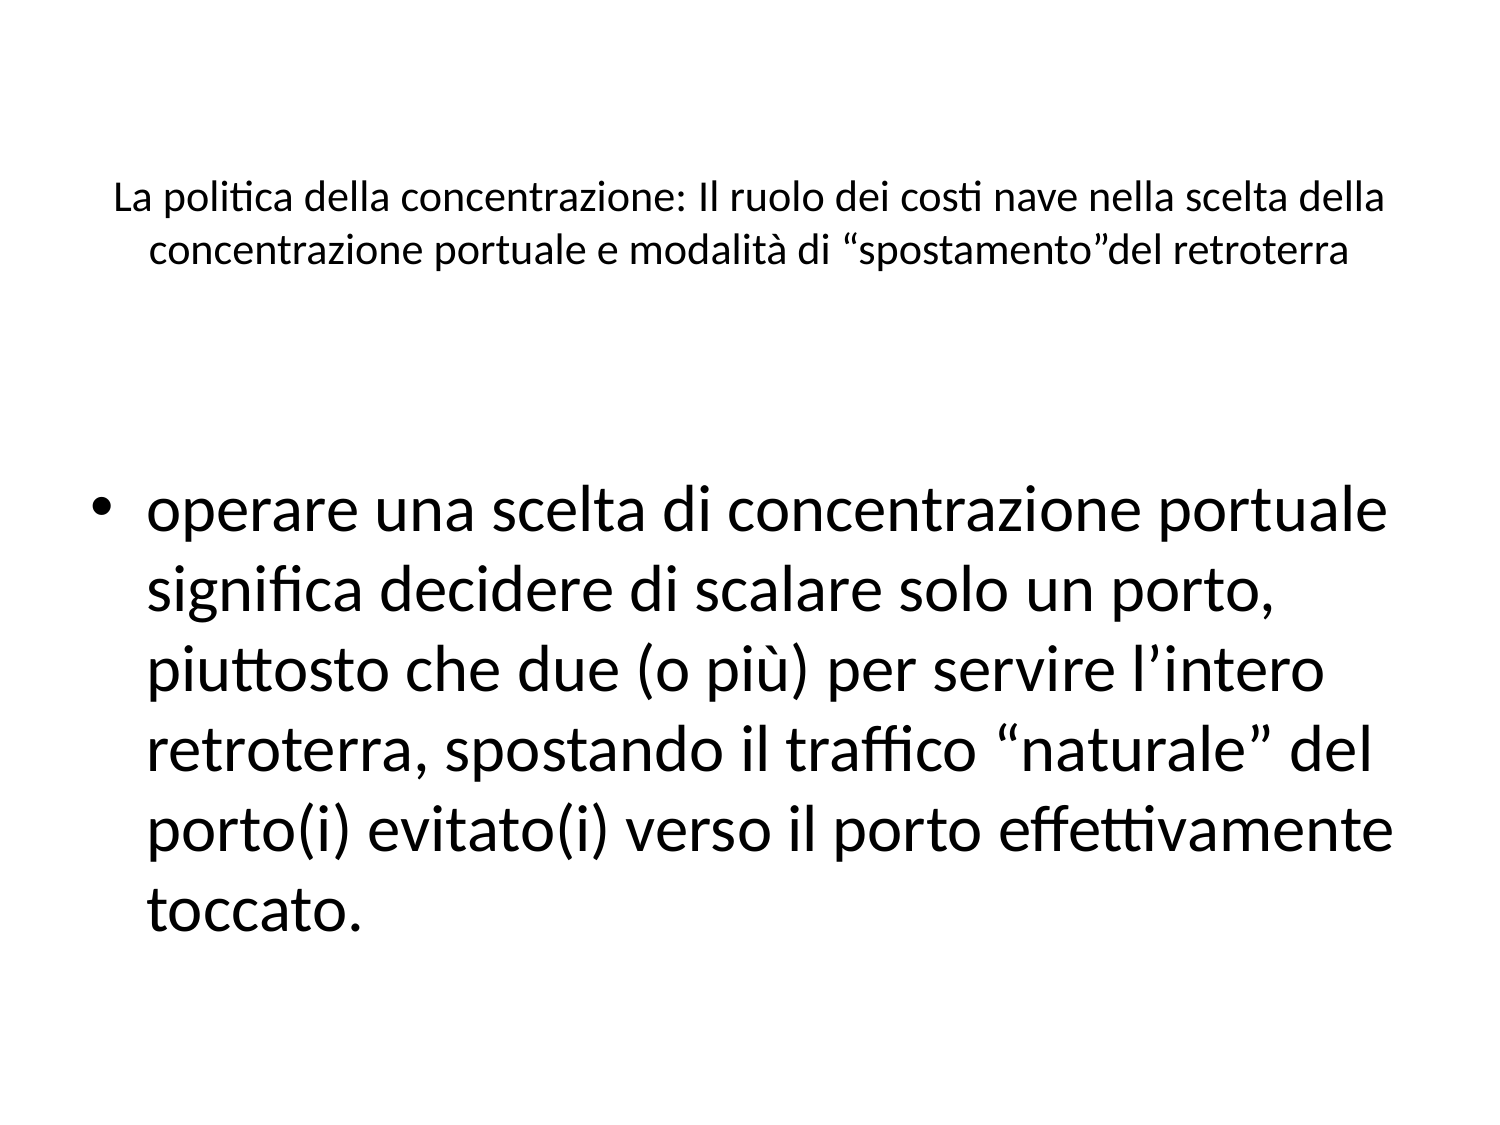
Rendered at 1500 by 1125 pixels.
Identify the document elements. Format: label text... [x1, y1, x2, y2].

title La politica della concentrazione: Il ruolo dei costi nave nella scelta della concentrazione portuale e modalità di “spostamento”del retroterra [75, 158, 1425, 347]
list operare una scelta di concentrazione portuale significa decidere di scalare solo un porto, piuttosto che due (o più) per servire l’intero retroterra, spostando il traffico “naturale” del porto(i) evitato(i) verso il porto effettivamente toccato. [75, 457, 1425, 1125]
